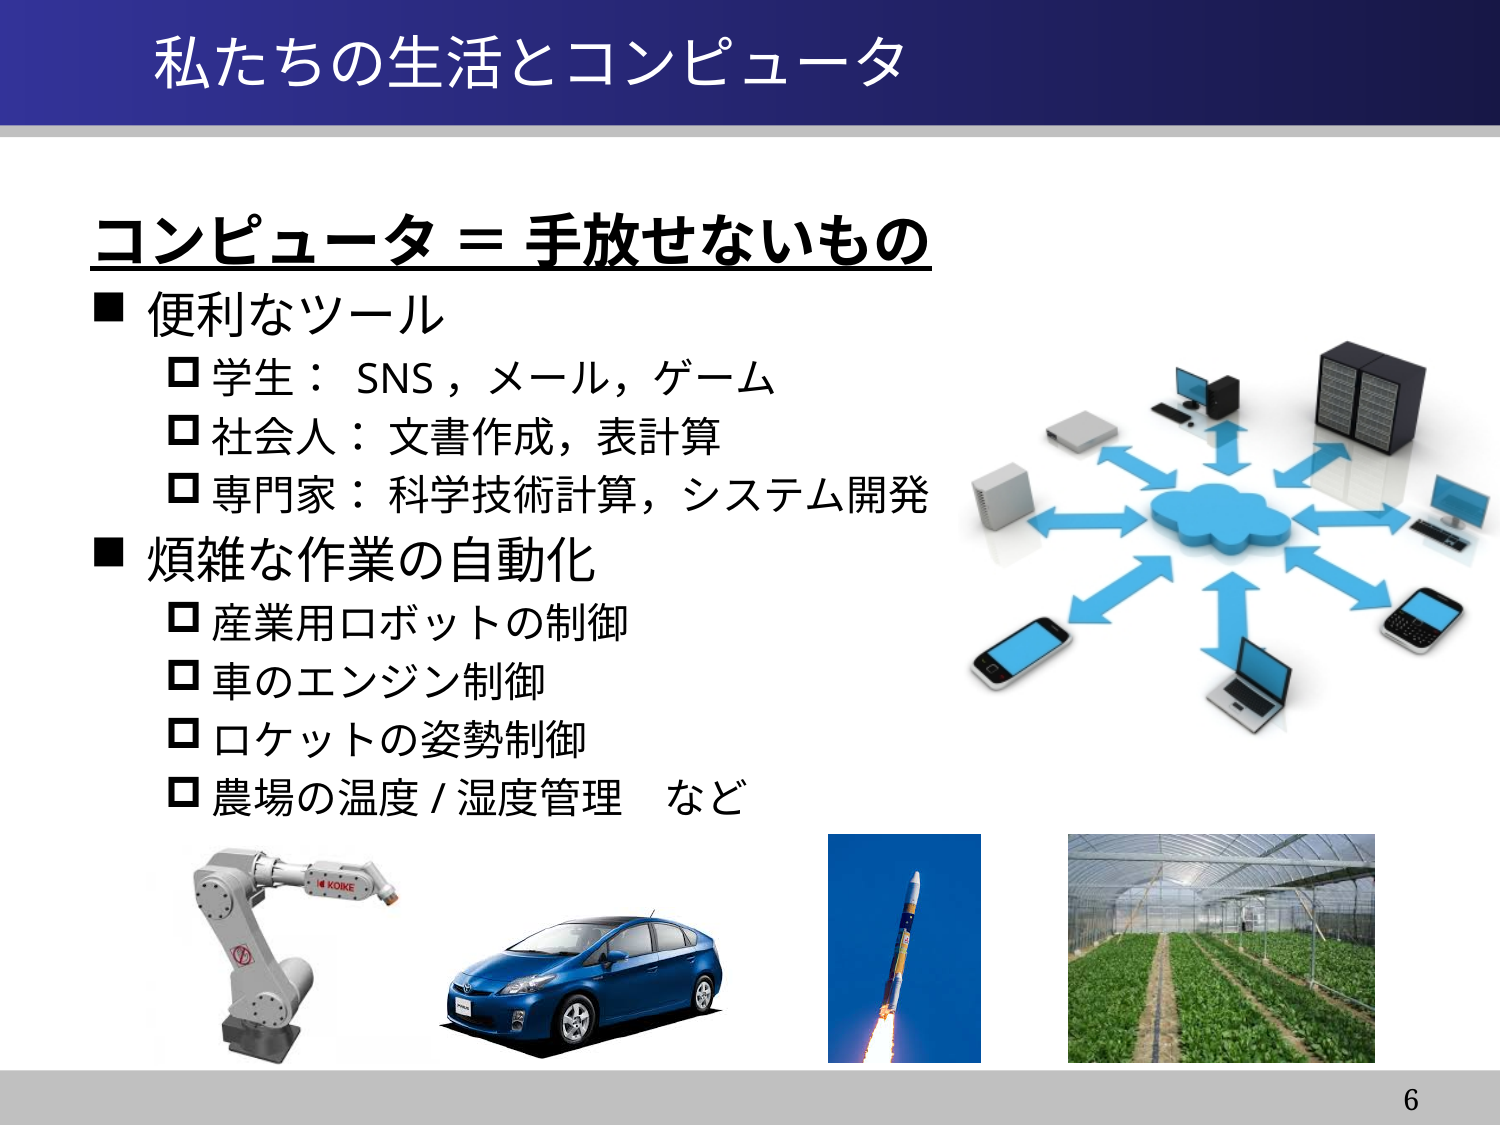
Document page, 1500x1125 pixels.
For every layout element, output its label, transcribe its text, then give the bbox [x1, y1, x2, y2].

title 私たちの生活とコンピュータ [138, 21, 1164, 102]
slide_number 6 [1084, 1085, 1435, 1118]
list コンピュータ ＝ 手放せないもの 便利なツール 学生： SNS，メール，ゲーム 社会人： 文書作成，表計算 専門家： 科学技術計算，システム開発 煩雑な作業の自動化 産業用ロボットの制御 車のエンジン制御 ロケットの姿勢制御 農場の温度/湿度管理 など [75, 196, 1425, 1041]
picture [1068, 833, 1375, 1064]
picture [828, 833, 981, 1063]
picture [146, 845, 733, 1066]
picture [957, 336, 1500, 743]
